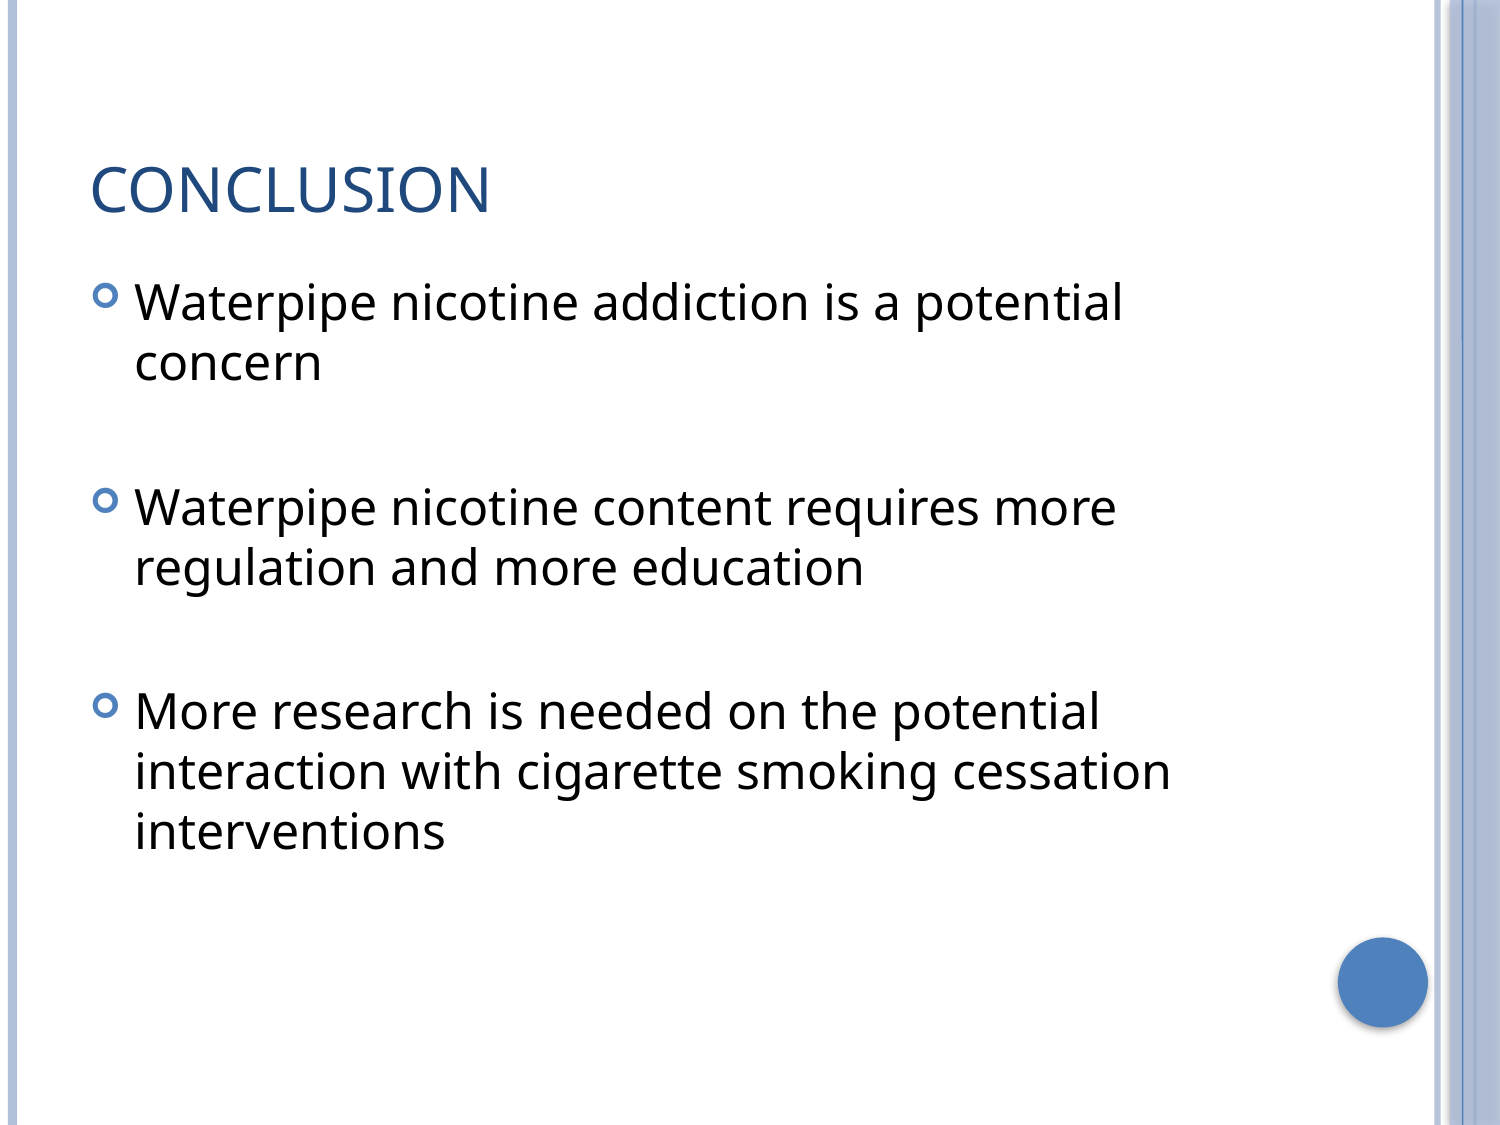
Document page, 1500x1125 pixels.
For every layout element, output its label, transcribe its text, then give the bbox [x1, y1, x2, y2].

list Waterpipe nicotine addiction is a potential concern Waterpipe nicotine content requires more regulation and more education More research is needed on the potential interaction with cigarette smoking cessation interventions [75, 262, 1300, 1062]
title Conclusion [75, 45, 1300, 233]
